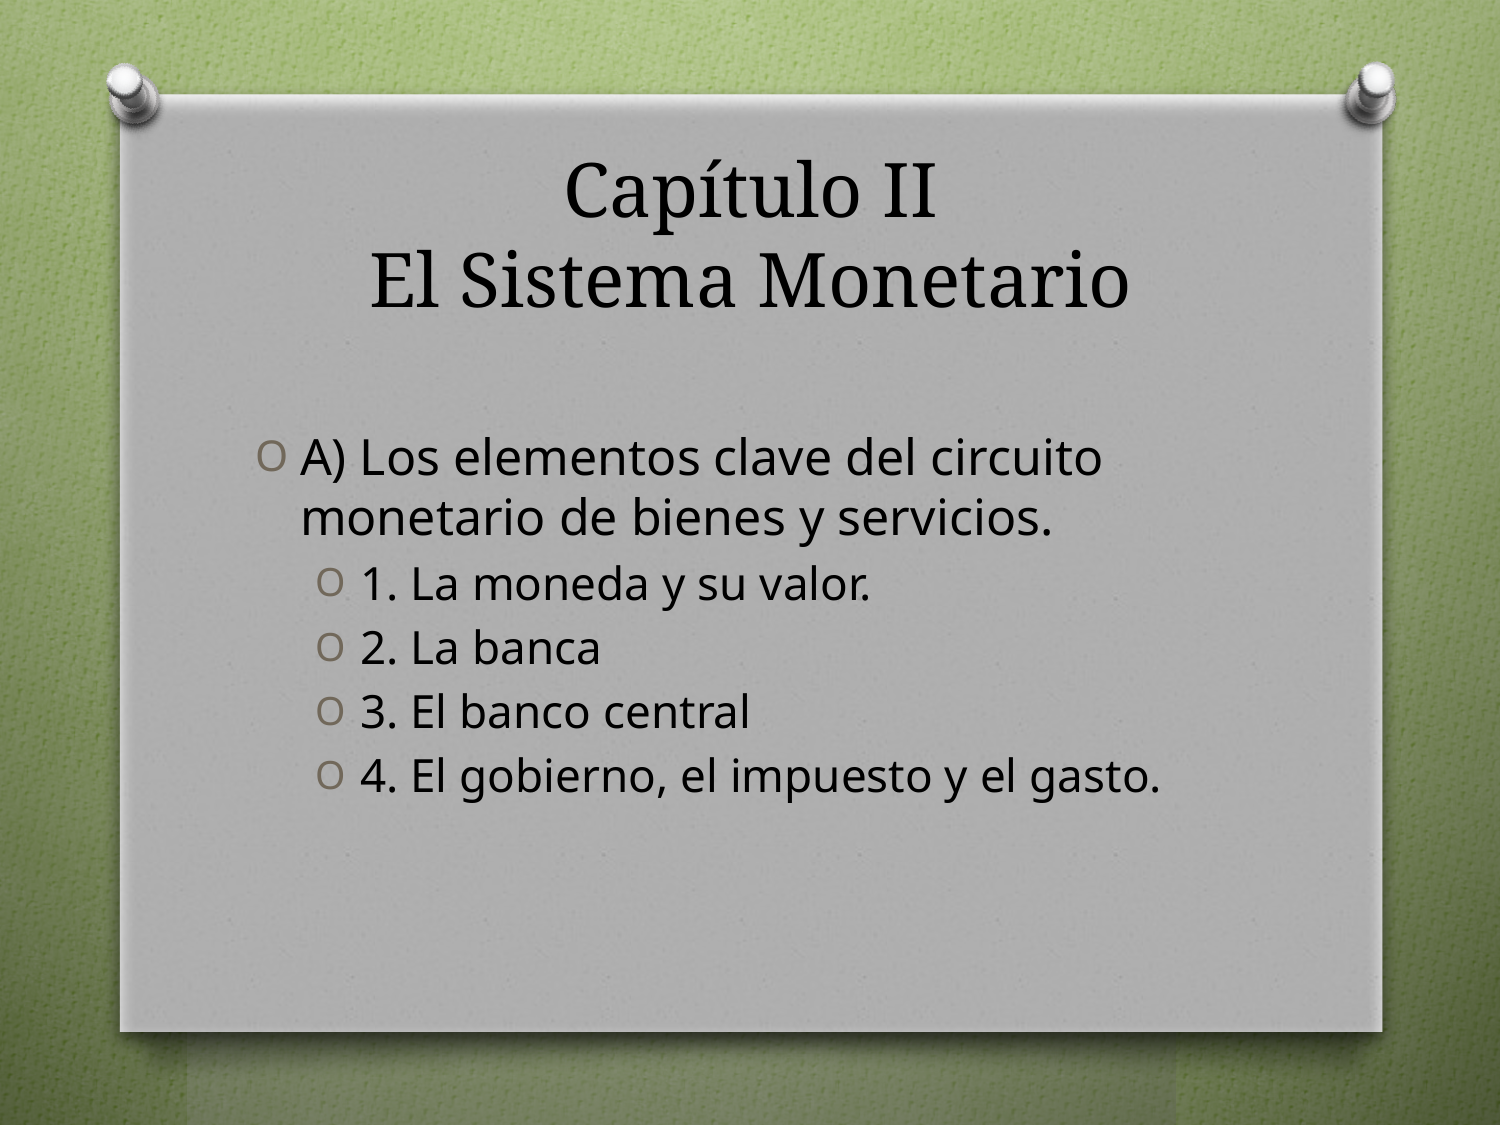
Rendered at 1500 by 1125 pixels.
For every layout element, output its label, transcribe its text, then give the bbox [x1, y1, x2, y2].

picture [1317, 35, 1439, 156]
title Capítulo II El Sistema Monetario [179, 134, 1323, 332]
list A) Los elementos clave del circuito monetario de bienes y servicios. 1. La moneda y su valor. 2. La banca 3. El banco central 4. El gobierno, el impuesto y el gasto. [240, 347, 1257, 939]
picture [75, 29, 198, 153]
